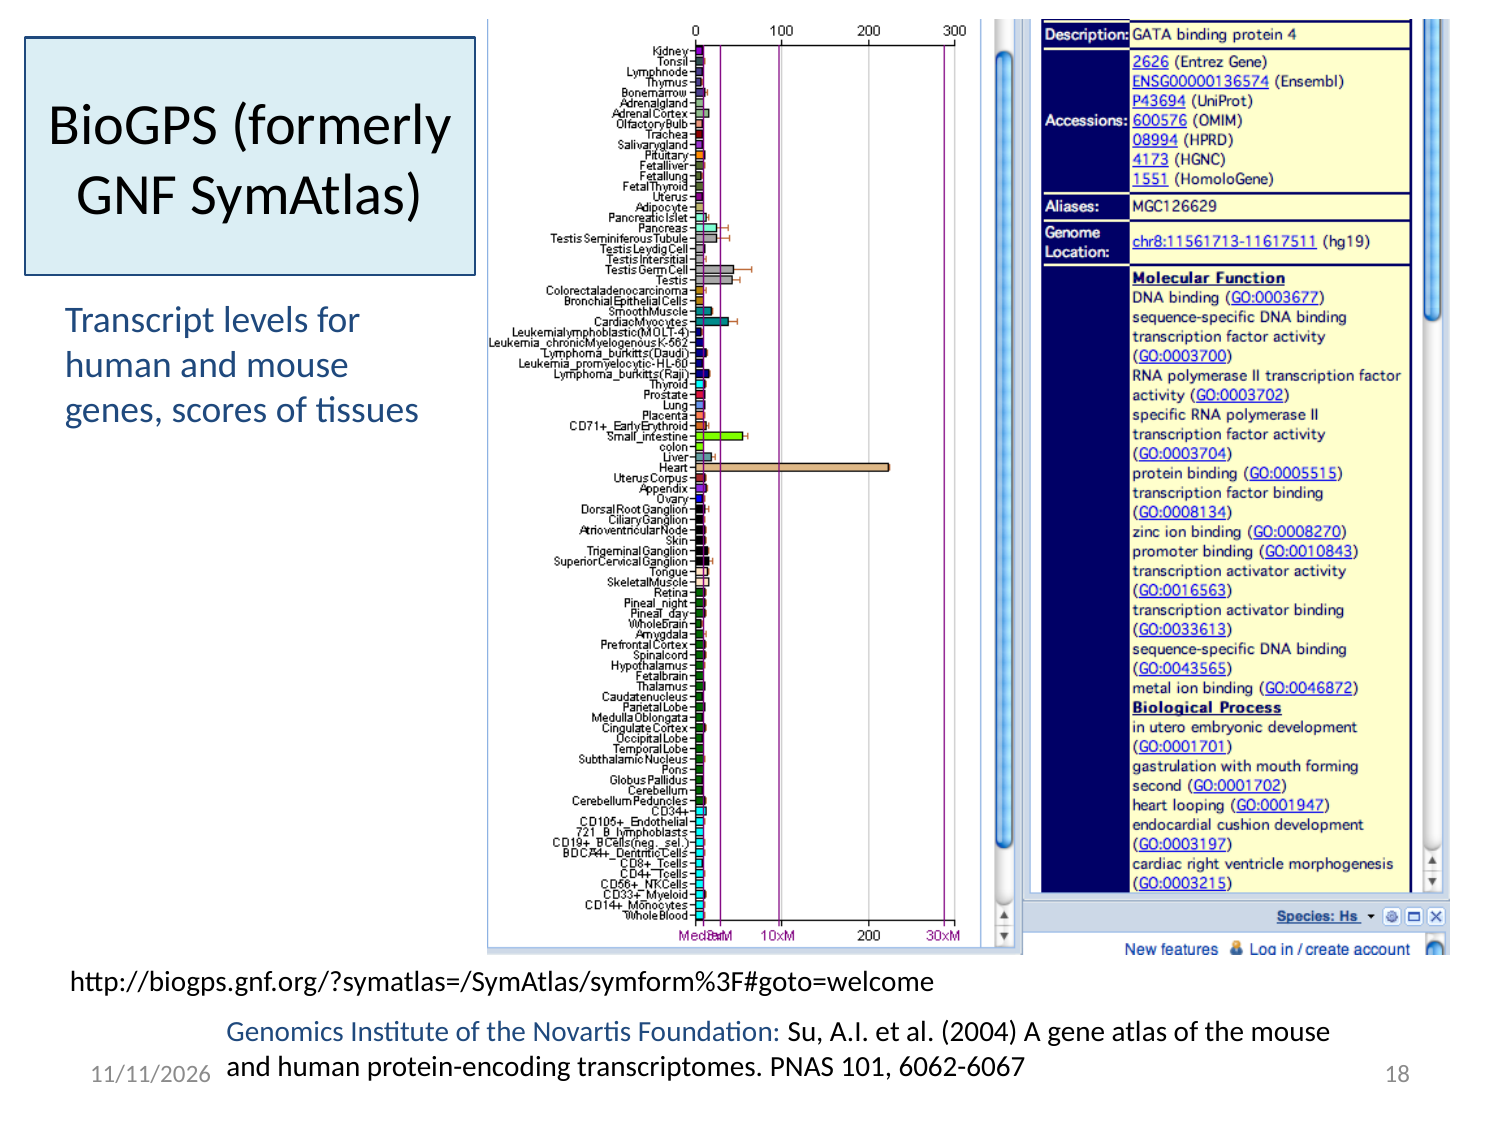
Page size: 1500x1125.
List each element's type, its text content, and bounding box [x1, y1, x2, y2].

title BioGPS (formerly GNF SymAtlas) [24, 36, 476, 276]
slide_number 18 [1074, 1042, 1425, 1103]
text_box Transcript levels for human and mouse genes, scores of tissues [50, 287, 450, 438]
text_box http://biogps.gnf.org/?symatlas=/SymAtlas/symform%3F#goto=welcome [55, 954, 951, 1005]
picture [487, 18, 1451, 955]
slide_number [75, 1042, 425, 1103]
text_box Genomics Institute of the Novartis Foundation: Su, A.I. et al. (2004) A gene atlas of the mouse and human protein-encoding transcriptomes. PNAS 101, 6062-6067 [211, 1004, 1375, 1090]
